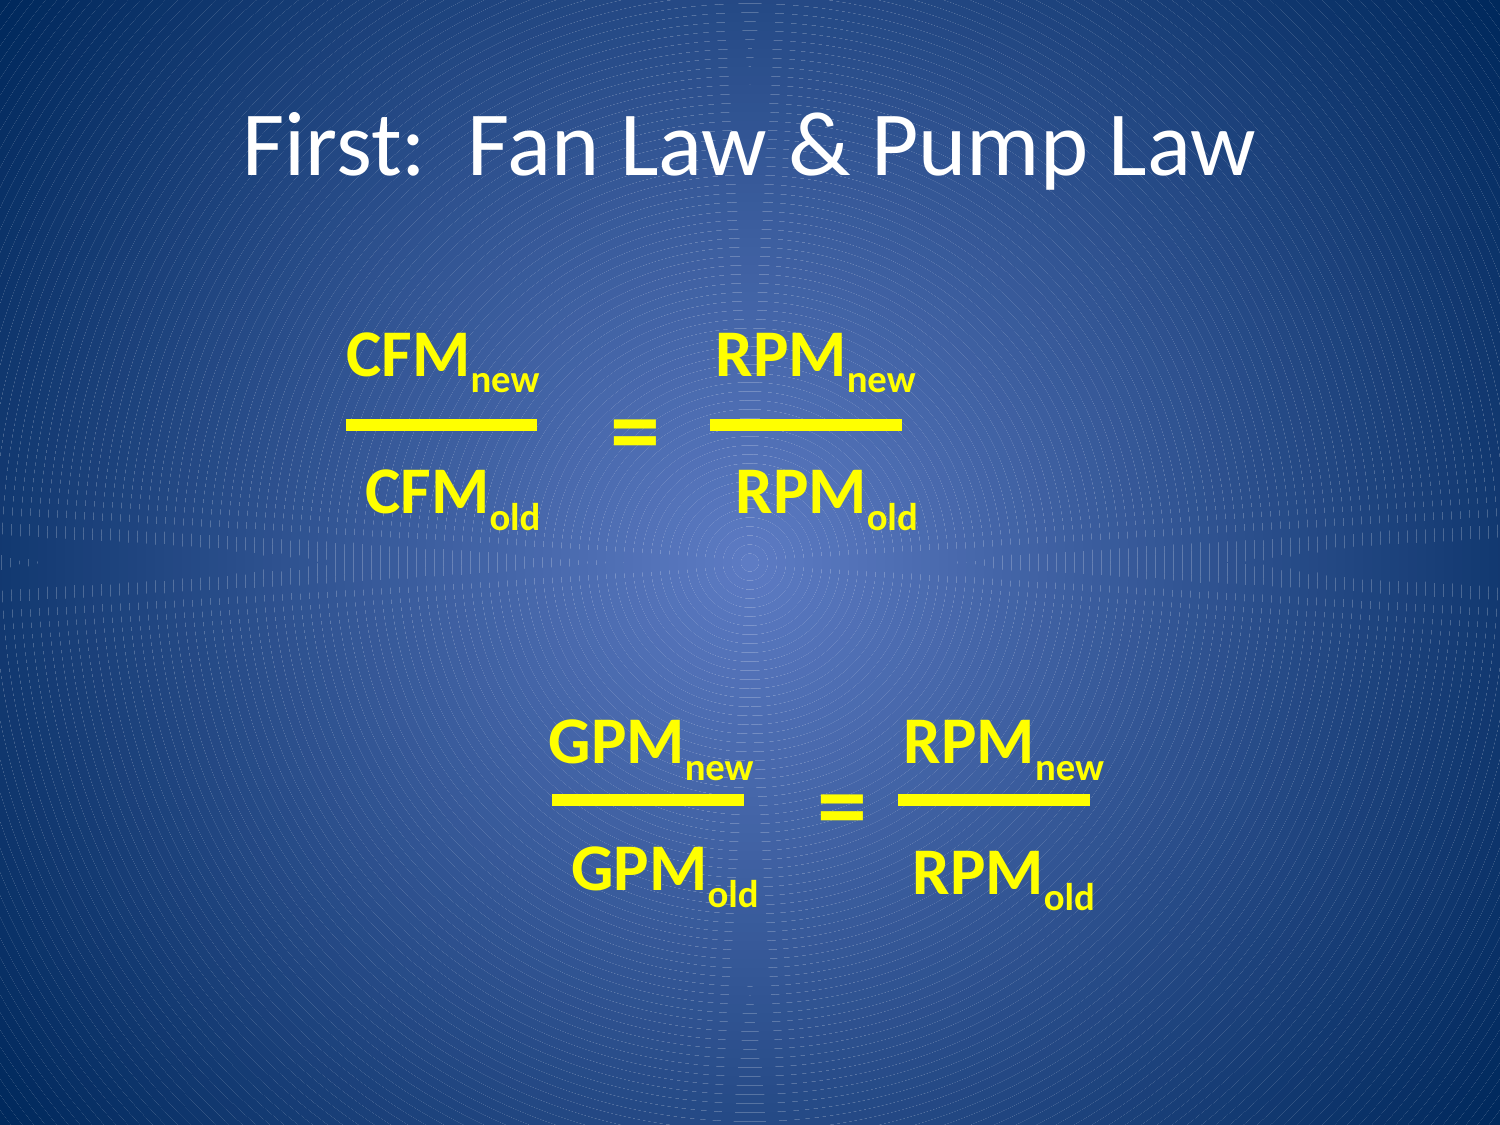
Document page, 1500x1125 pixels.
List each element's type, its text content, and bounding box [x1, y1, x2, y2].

title First: Fan Law & Pump Law [75, 45, 1425, 233]
text_box GPMnew [533, 689, 769, 796]
text_box GPMold [556, 816, 774, 923]
text_box RPMnew [700, 302, 931, 408]
text_box RPMnew [889, 689, 1119, 796]
text_box = [595, 356, 676, 492]
text_box RPMold [720, 439, 933, 546]
text_box RPMold [897, 820, 1110, 926]
text_box CFMold [350, 439, 556, 546]
text_box CFMnew [331, 302, 555, 408]
text_box = [802, 731, 882, 867]
